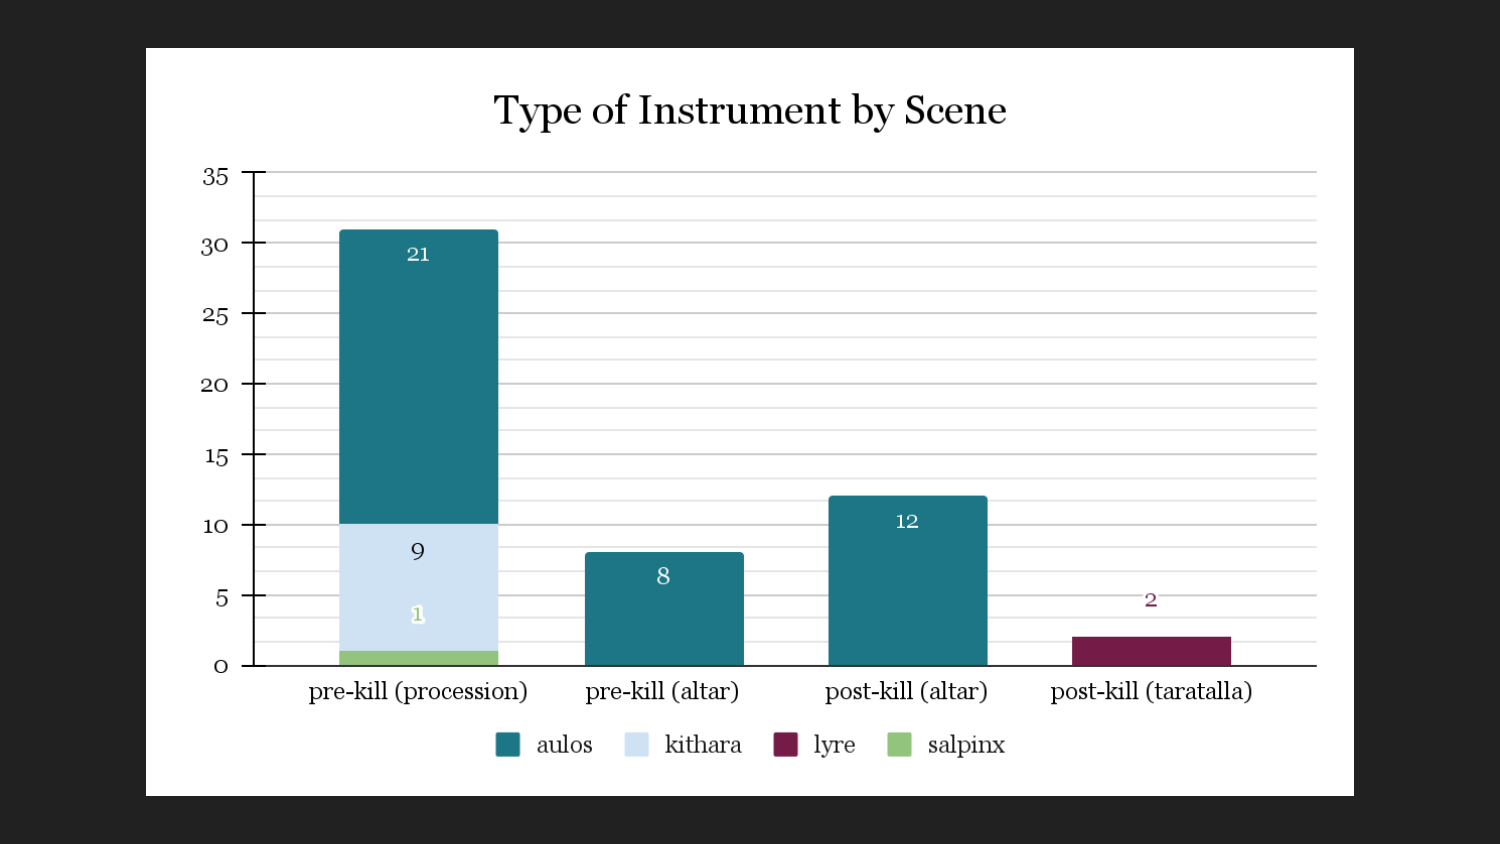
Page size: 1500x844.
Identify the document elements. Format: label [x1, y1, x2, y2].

picture [146, 48, 1354, 796]
